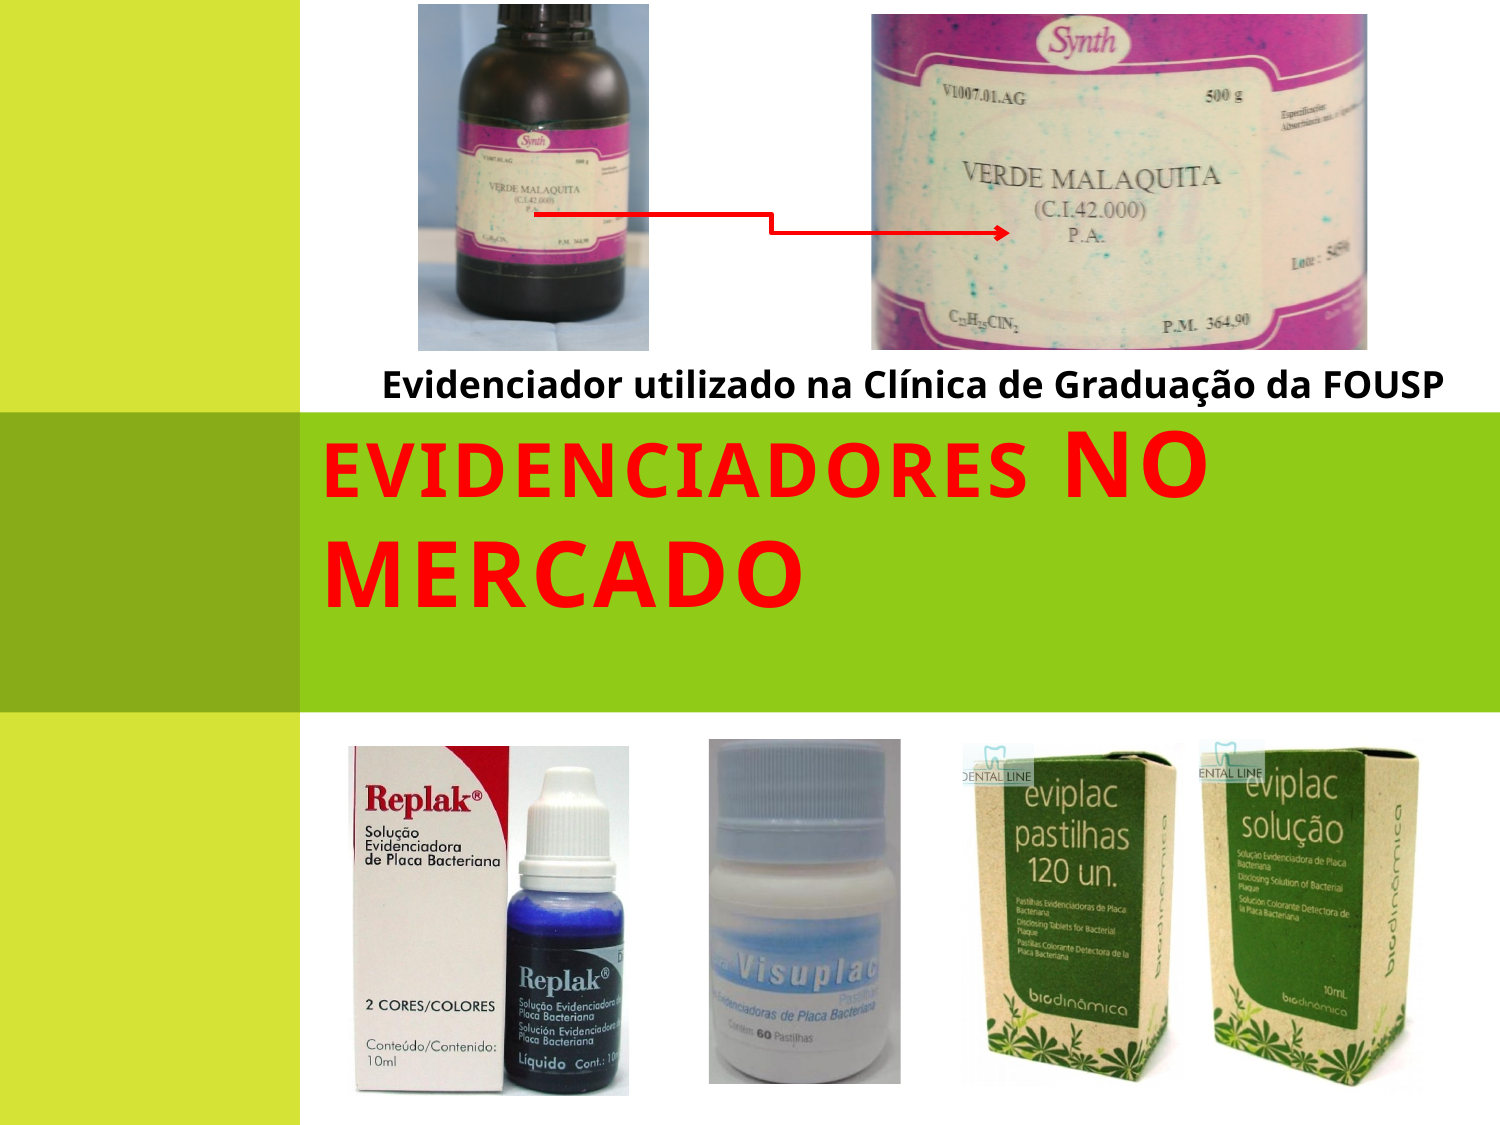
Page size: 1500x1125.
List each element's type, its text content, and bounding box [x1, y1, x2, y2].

picture [348, 746, 630, 1097]
picture [418, 3, 650, 351]
picture [708, 739, 901, 1084]
title EVIDENCIADORES no mercado [305, 373, 1500, 634]
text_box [533, 213, 1011, 234]
picture [962, 742, 1186, 1087]
text_box Evidenciador utilizado na Clínica de Graduação da FOUSP [366, 353, 1461, 414]
picture [871, 14, 1368, 350]
picture [1198, 739, 1426, 1097]
